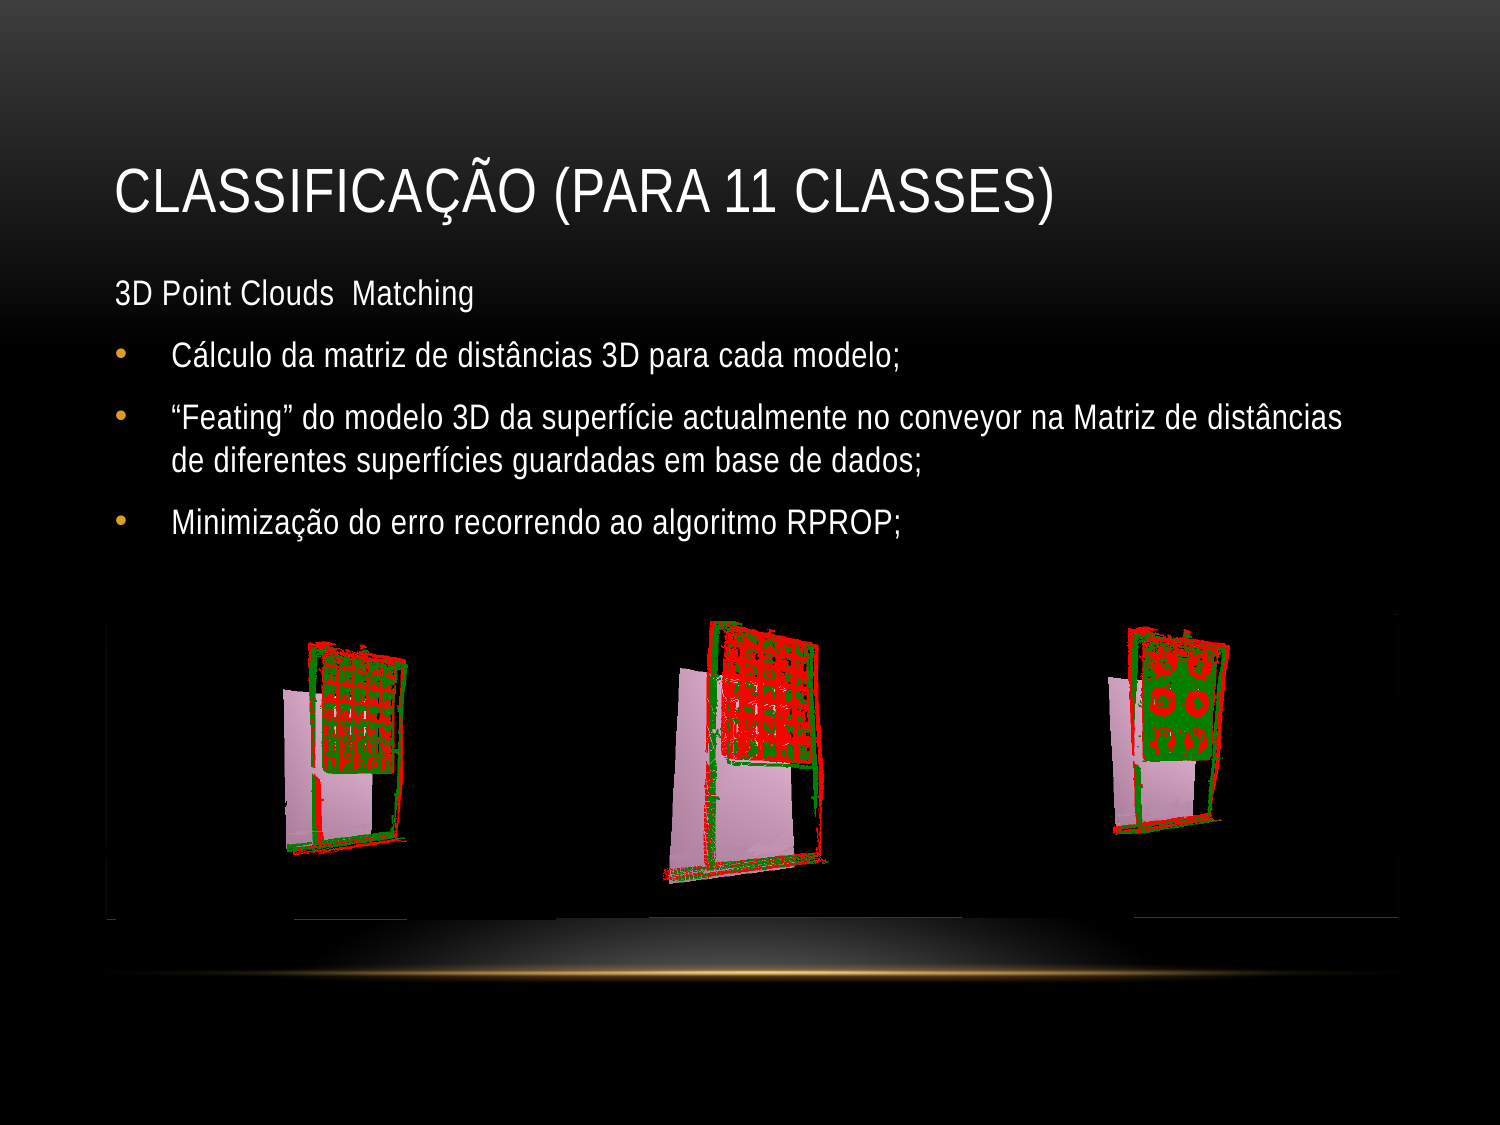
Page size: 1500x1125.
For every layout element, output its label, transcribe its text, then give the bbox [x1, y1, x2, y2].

picture [0, 0, 1500, 1125]
list 3D Point Clouds Matching Cálculo da matriz de distâncias 3D para cada modelo; “Feating” do modelo 3D da superfície actualmente no conveyor na Matriz de distâncias de diferentes superfícies guardadas em base de dados; Minimização do erro recorrendo ao algoritmo RPROP; [99, 262, 1400, 938]
title Classificação (Para 11 Classes) [99, 45, 1400, 233]
